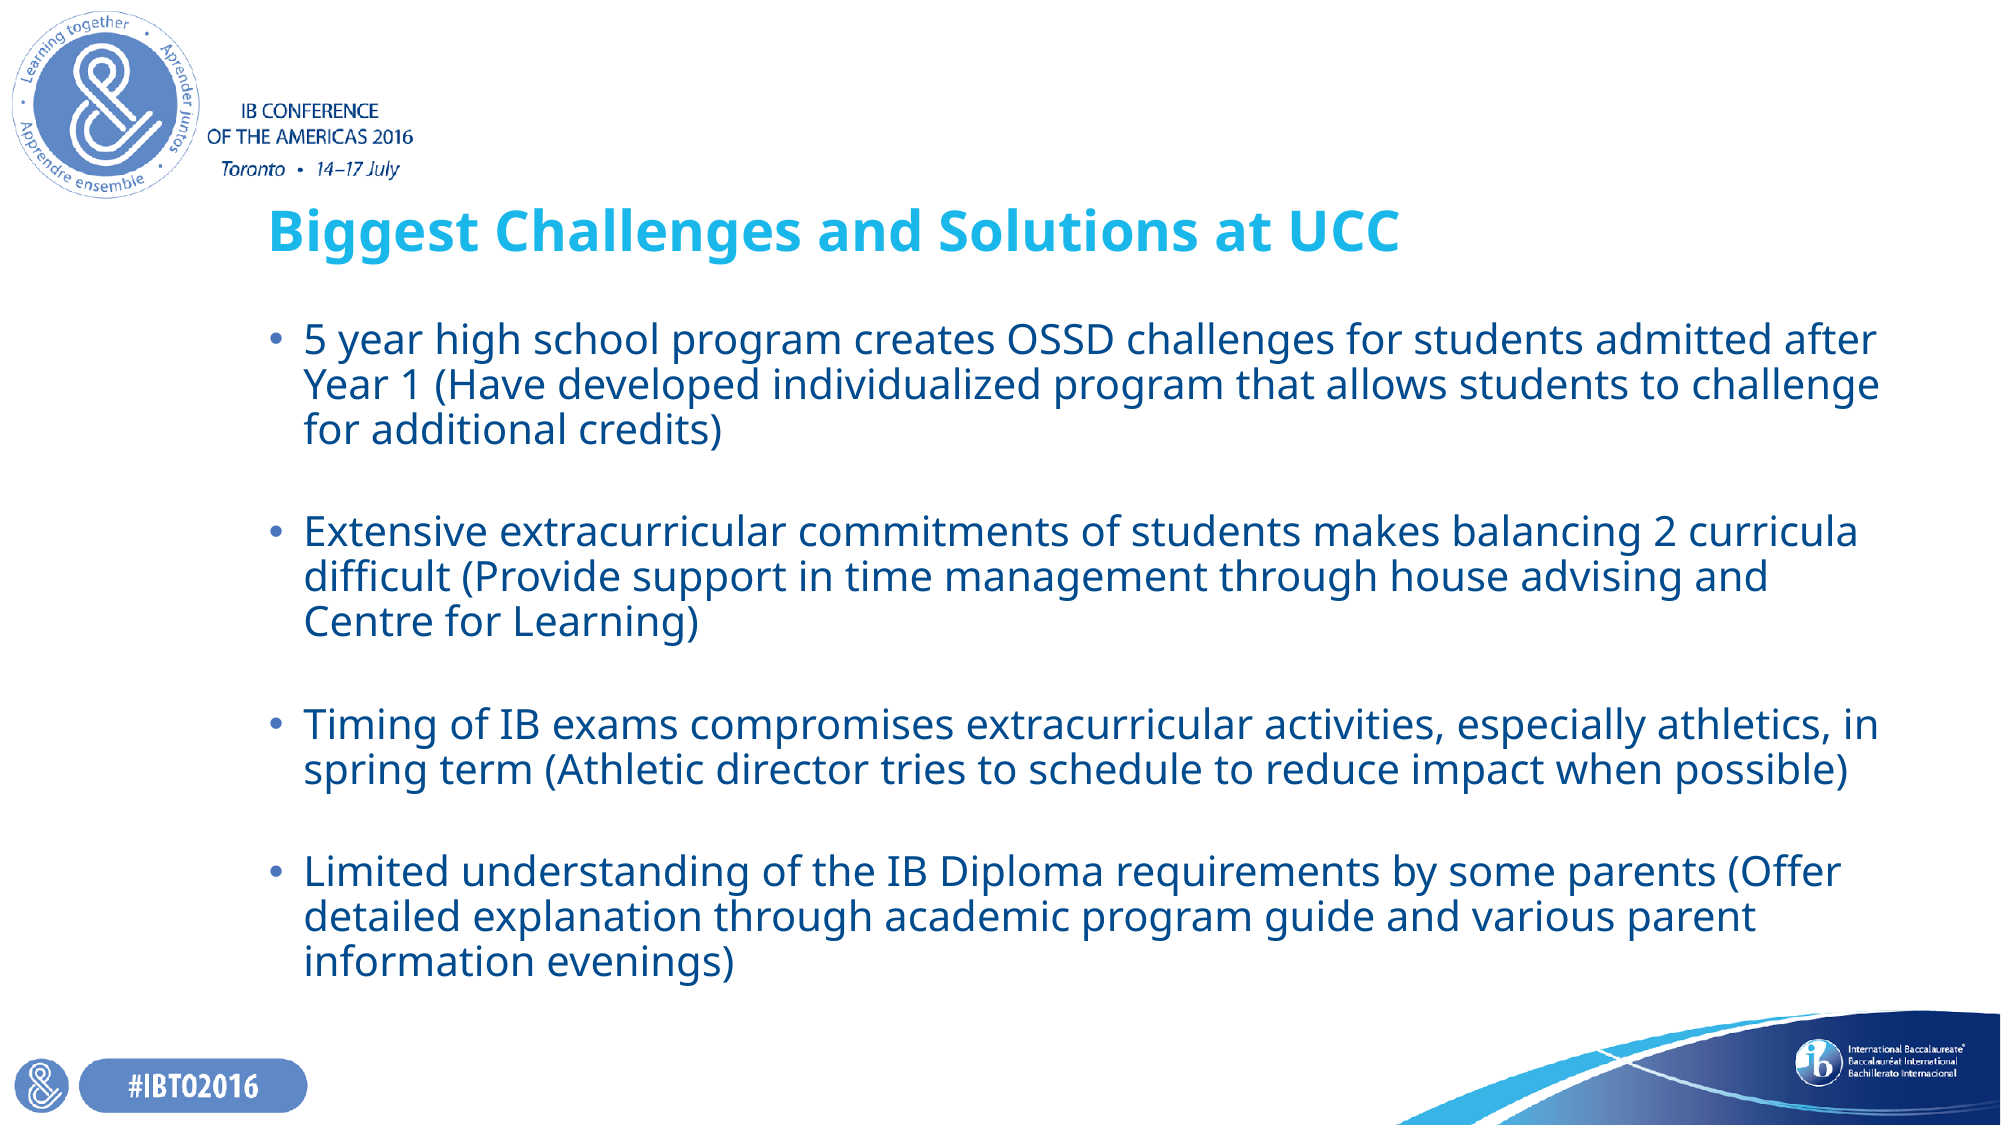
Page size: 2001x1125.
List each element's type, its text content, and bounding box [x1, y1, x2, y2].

title Biggest Challenges and Solutions at UCC [267, 203, 1900, 298]
picture [0, 0, 2001, 1125]
list 5 year high school program creates OSSD challenges for students admitted after Year 1 (Have developed individualized program that allows students to challenge for additional credits) Extensive extracurricular commitments of students makes balancing 2 curricula difficult (Provide support in time management through house advising and Centre for Learning) Timing of IB exams compromises extracurricular activities, especially athletics, in spring term (Athletic director tries to schedule to reduce impact when possible) Limited understanding of the IB Diploma requirements by some parents (Offer detailed explanation through academic program guide and various parent information evenings) [267, 318, 1900, 1016]
